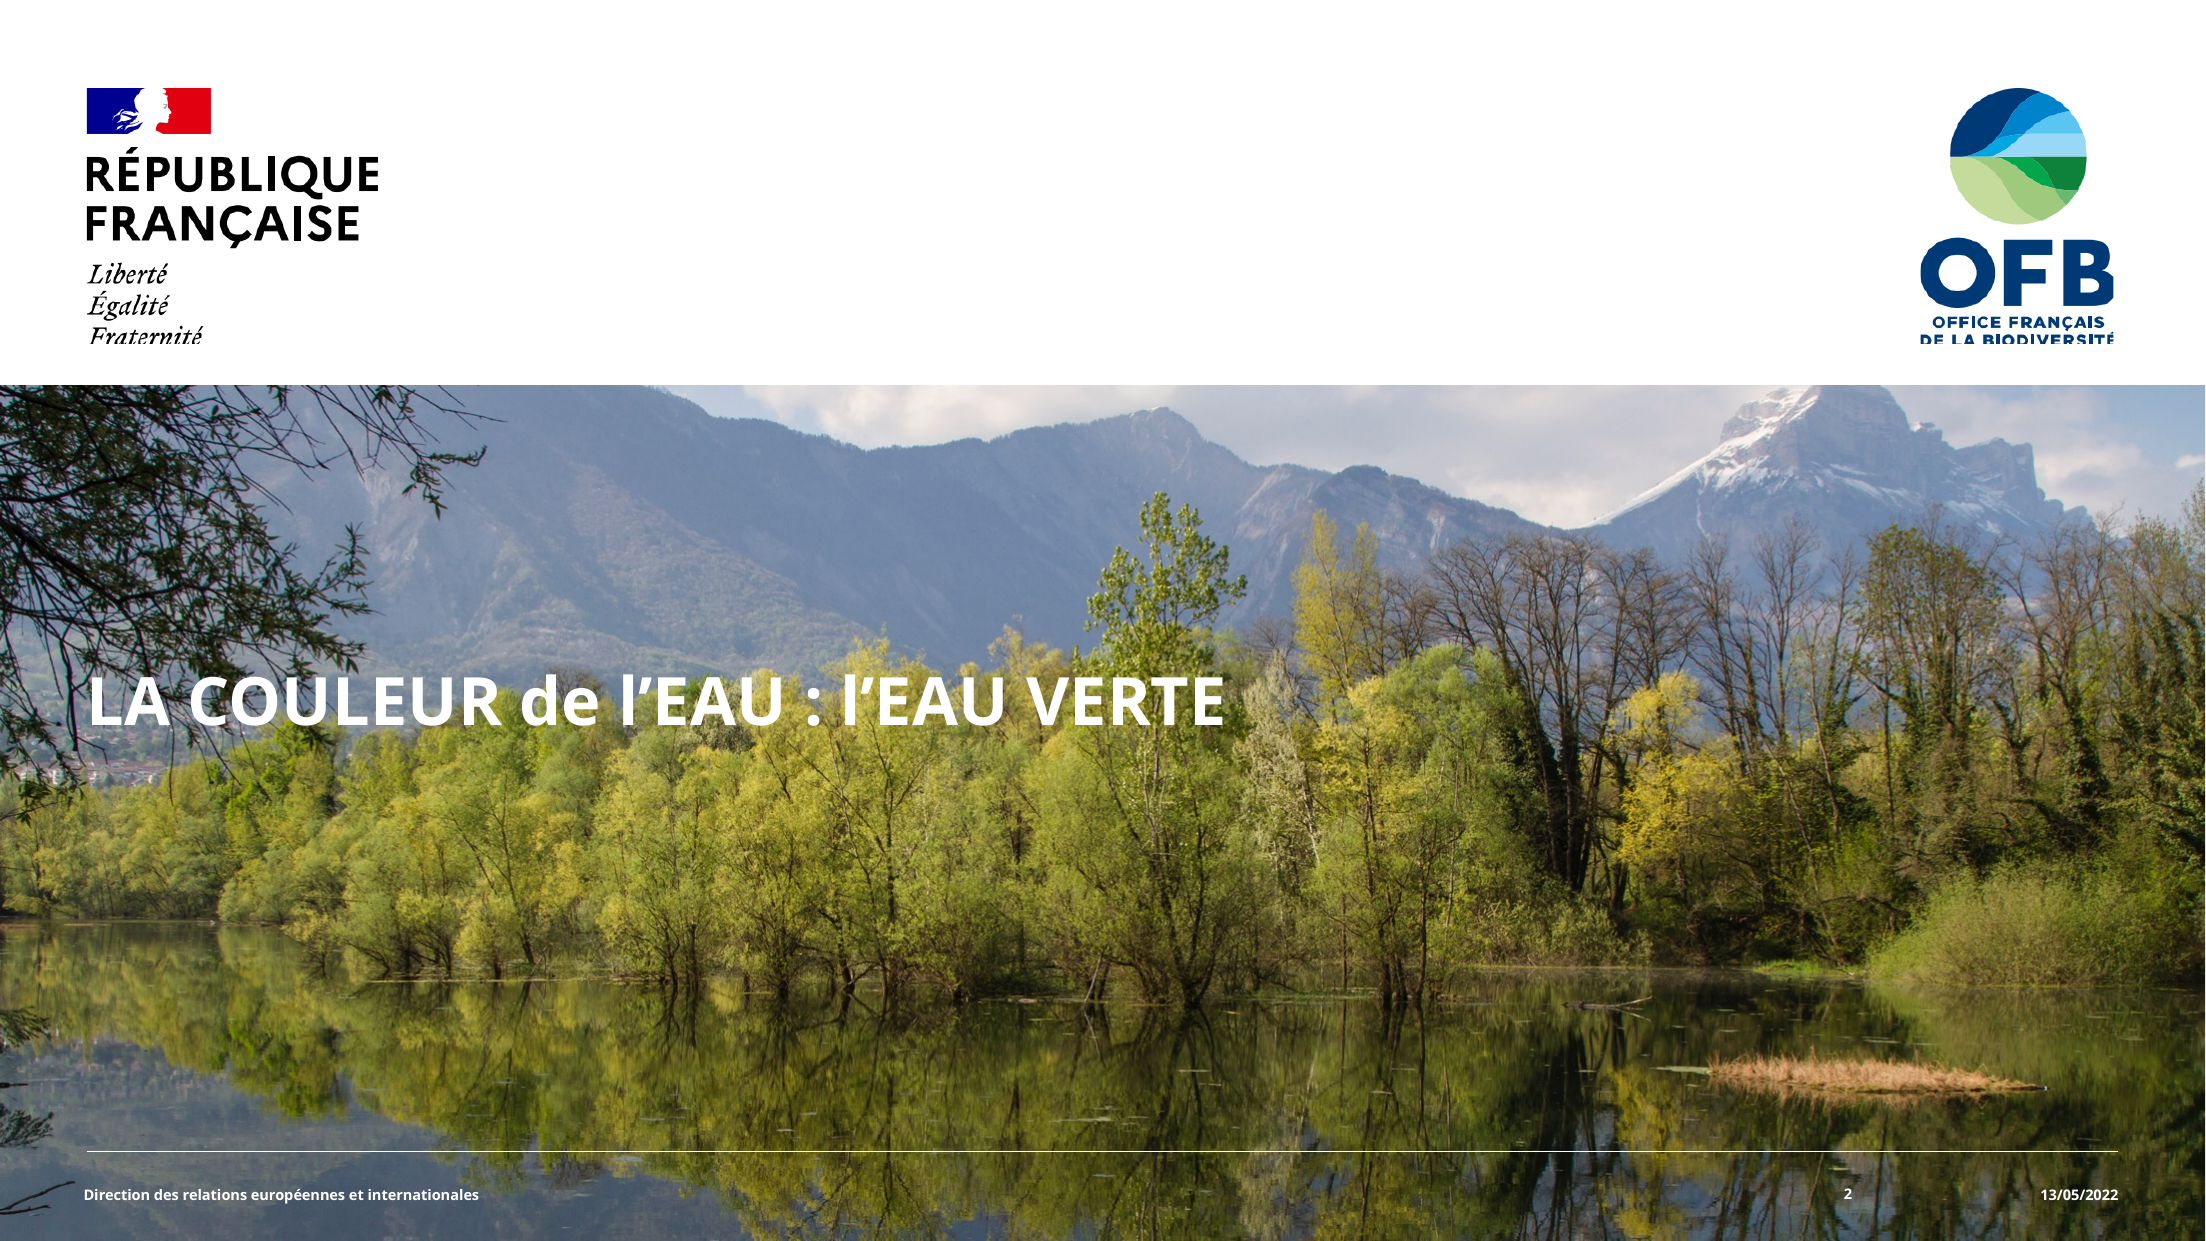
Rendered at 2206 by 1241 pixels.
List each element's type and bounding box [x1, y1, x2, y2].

picture [0, 385, 2206, 1241]
